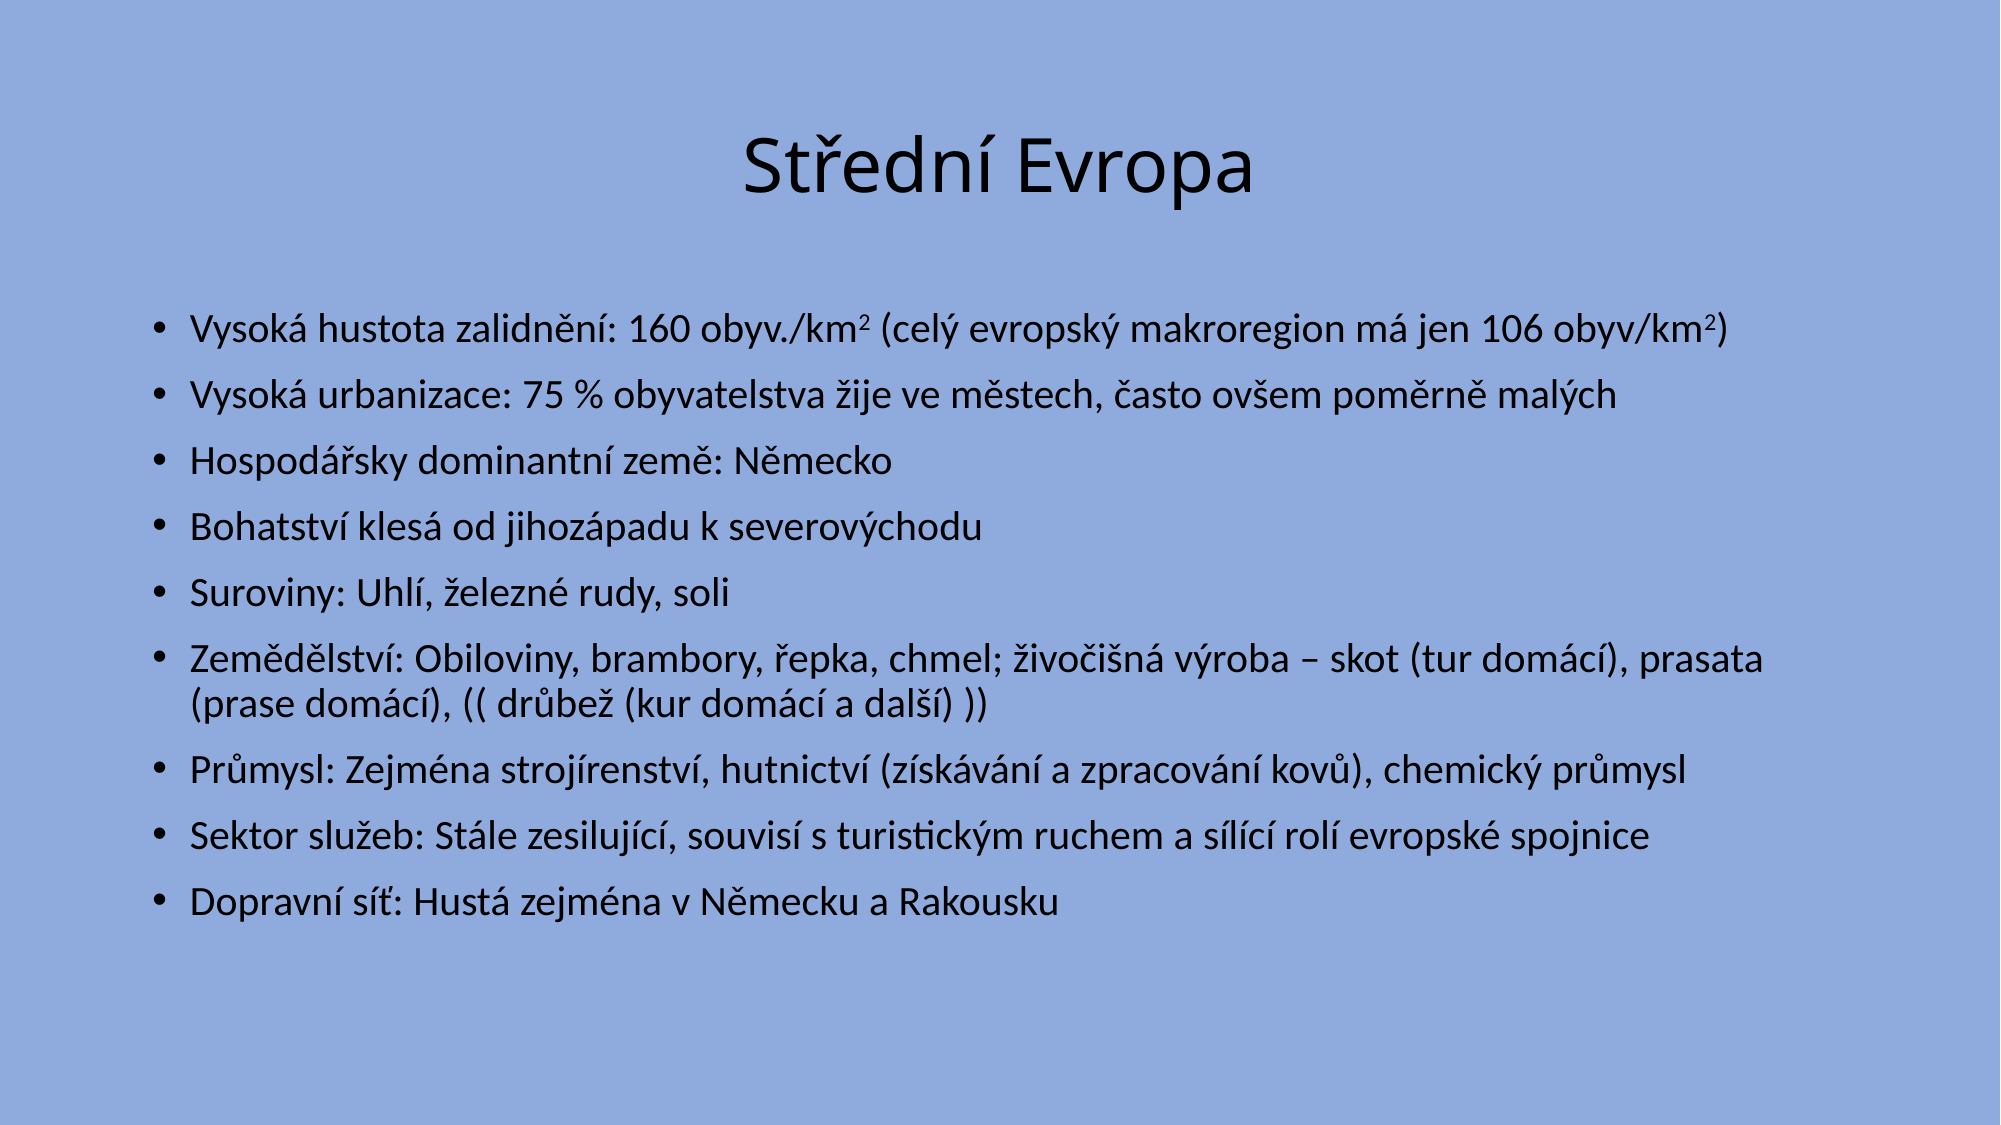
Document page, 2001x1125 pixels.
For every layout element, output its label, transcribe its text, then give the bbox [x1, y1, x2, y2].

list Vysoká hustota zalidnění: 160 obyv./km2 (celý evropský makroregion má jen 106 obyv/km2) Vysoká urbanizace: 75 % obyvatelstva žije ve městech, často ovšem poměrně malých Hospodářsky dominantní země: Německo Bohatství klesá od jihozápadu k severovýchodu Suroviny: Uhlí, železné rudy, soli Zemědělství: Obiloviny, brambory, řepka, chmel; živočišná výroba – skot (tur domácí), prasata (prase domácí), (( drůbež (kur domácí a další) )) Průmysl: Zejména strojírenství, hutnictví (získávání a zpracování kovů), chemický průmysl Sektor služeb: Stále zesilující, souvisí s turistickým ruchem a sílící rolí evropské spojnice Dopravní síť: Hustá zejména v Německu a Rakousku [137, 299, 1863, 1014]
title Střední Evropa [137, 59, 1863, 278]
